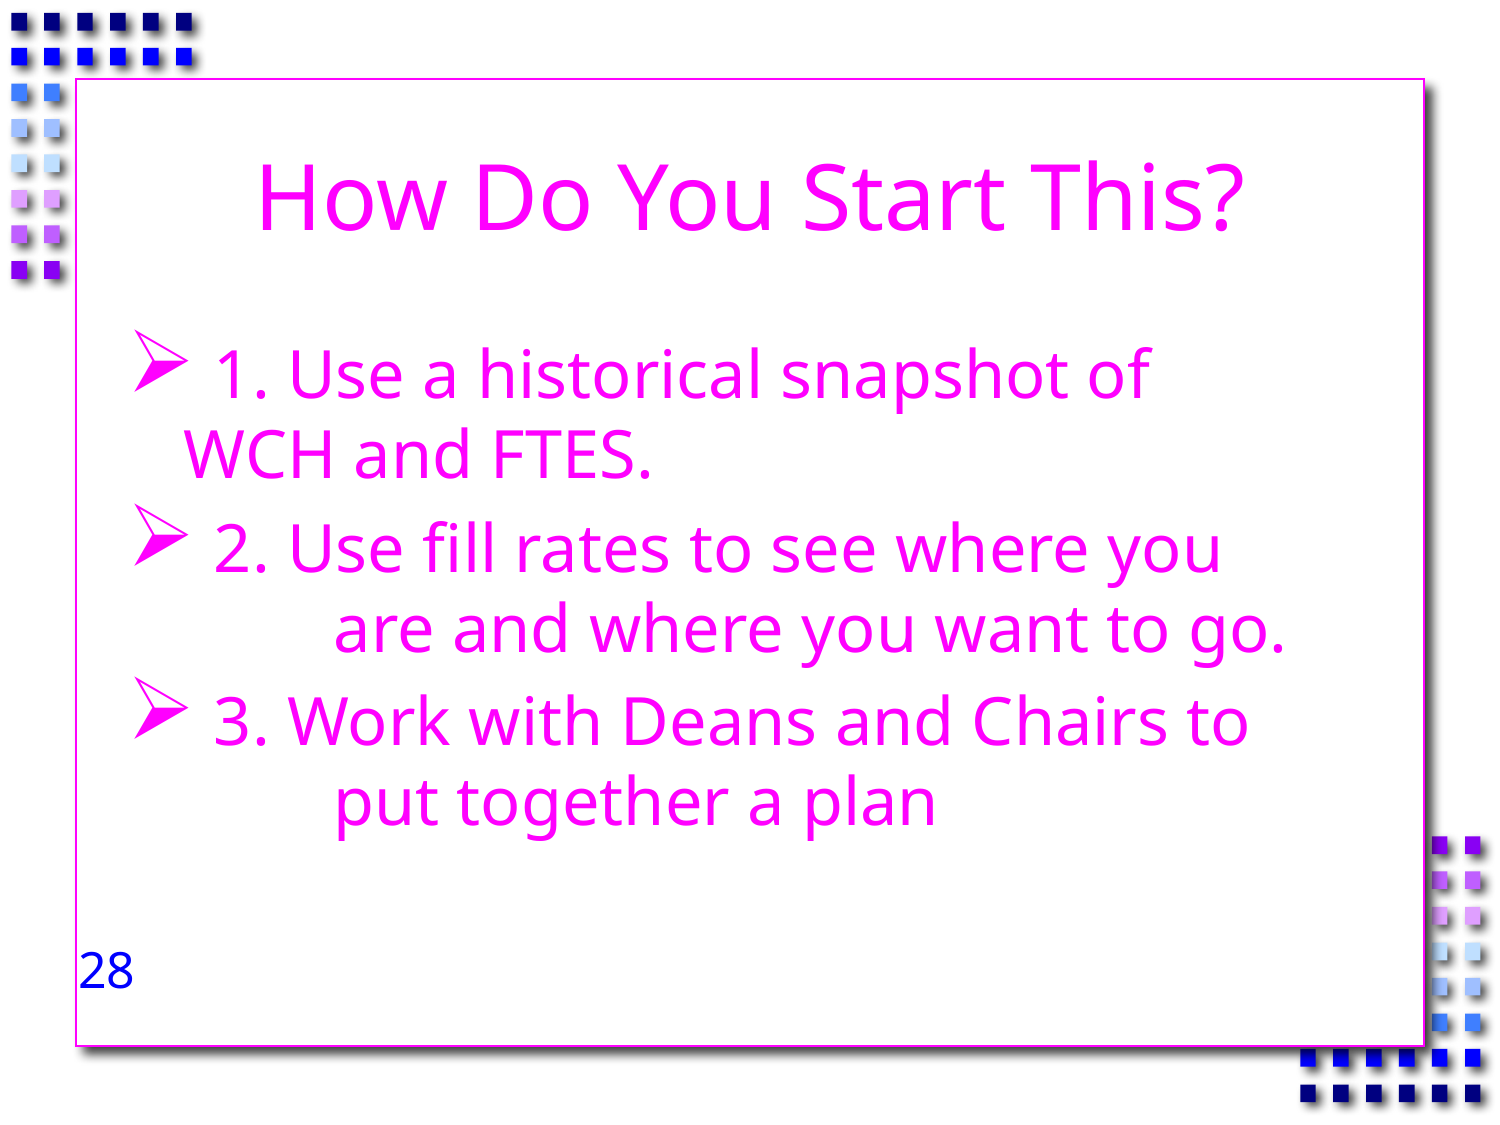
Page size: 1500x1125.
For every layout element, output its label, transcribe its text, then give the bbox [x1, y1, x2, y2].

title How Do You Start This? [111, 99, 1388, 288]
text_box 28 [63, 930, 255, 1006]
list 1. Use a historical snapshot of WCH and FTES. 2. Use fill rates to see where you are and where you want to go. 3. Work with Deans and Chairs to put together a plan [111, 324, 1388, 1001]
